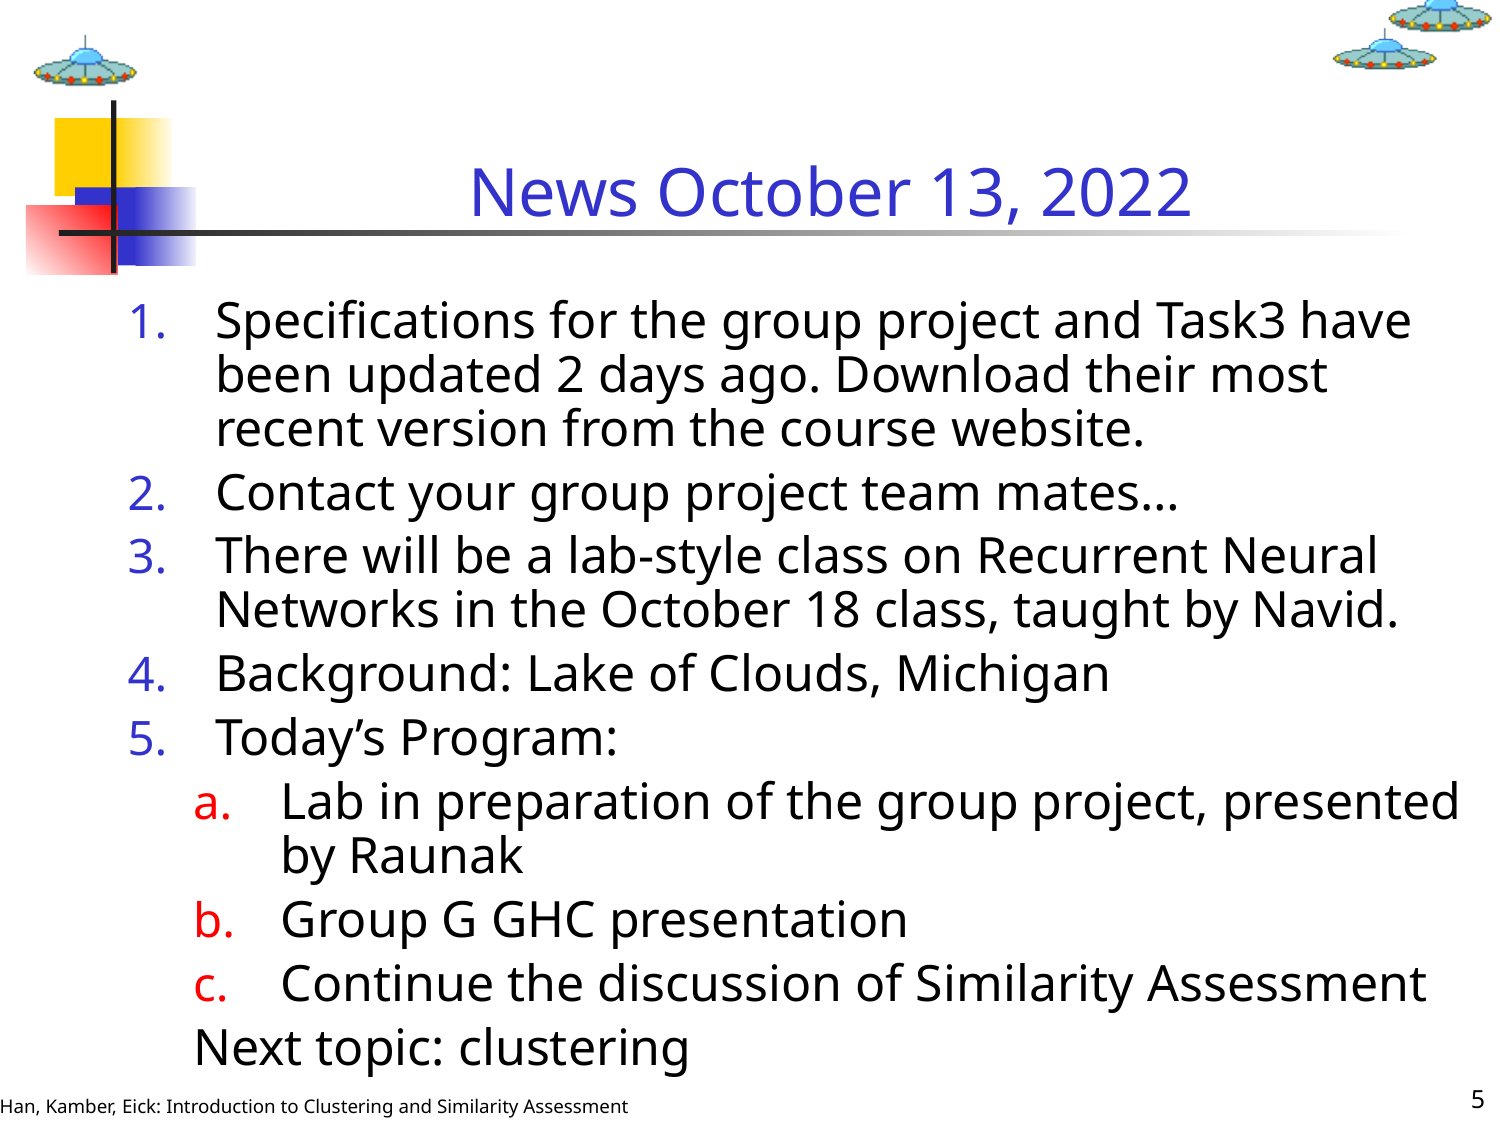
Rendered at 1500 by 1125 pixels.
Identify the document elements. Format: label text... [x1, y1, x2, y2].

picture [0, 0, 145, 109]
title News October 13, 2022 [162, 112, 1500, 238]
picture [1299, 0, 1500, 88]
list Specifications for the group project and Task3 have been updated 2 days ago. Download their most recent version from the course website. Contact your group project team mates… There will be a lab-style class on Recurrent Neural Networks in the October 18 class, taught by Navid. Background: Lake of Clouds, Michigan Today’s Program: Lab in preparation of the group project, presented by Raunak Group G GHC presentation Continue the discussion of Similarity Assessment Next topic: clustering [112, 287, 1500, 1063]
slide_number 5 [1187, 1063, 1500, 1125]
